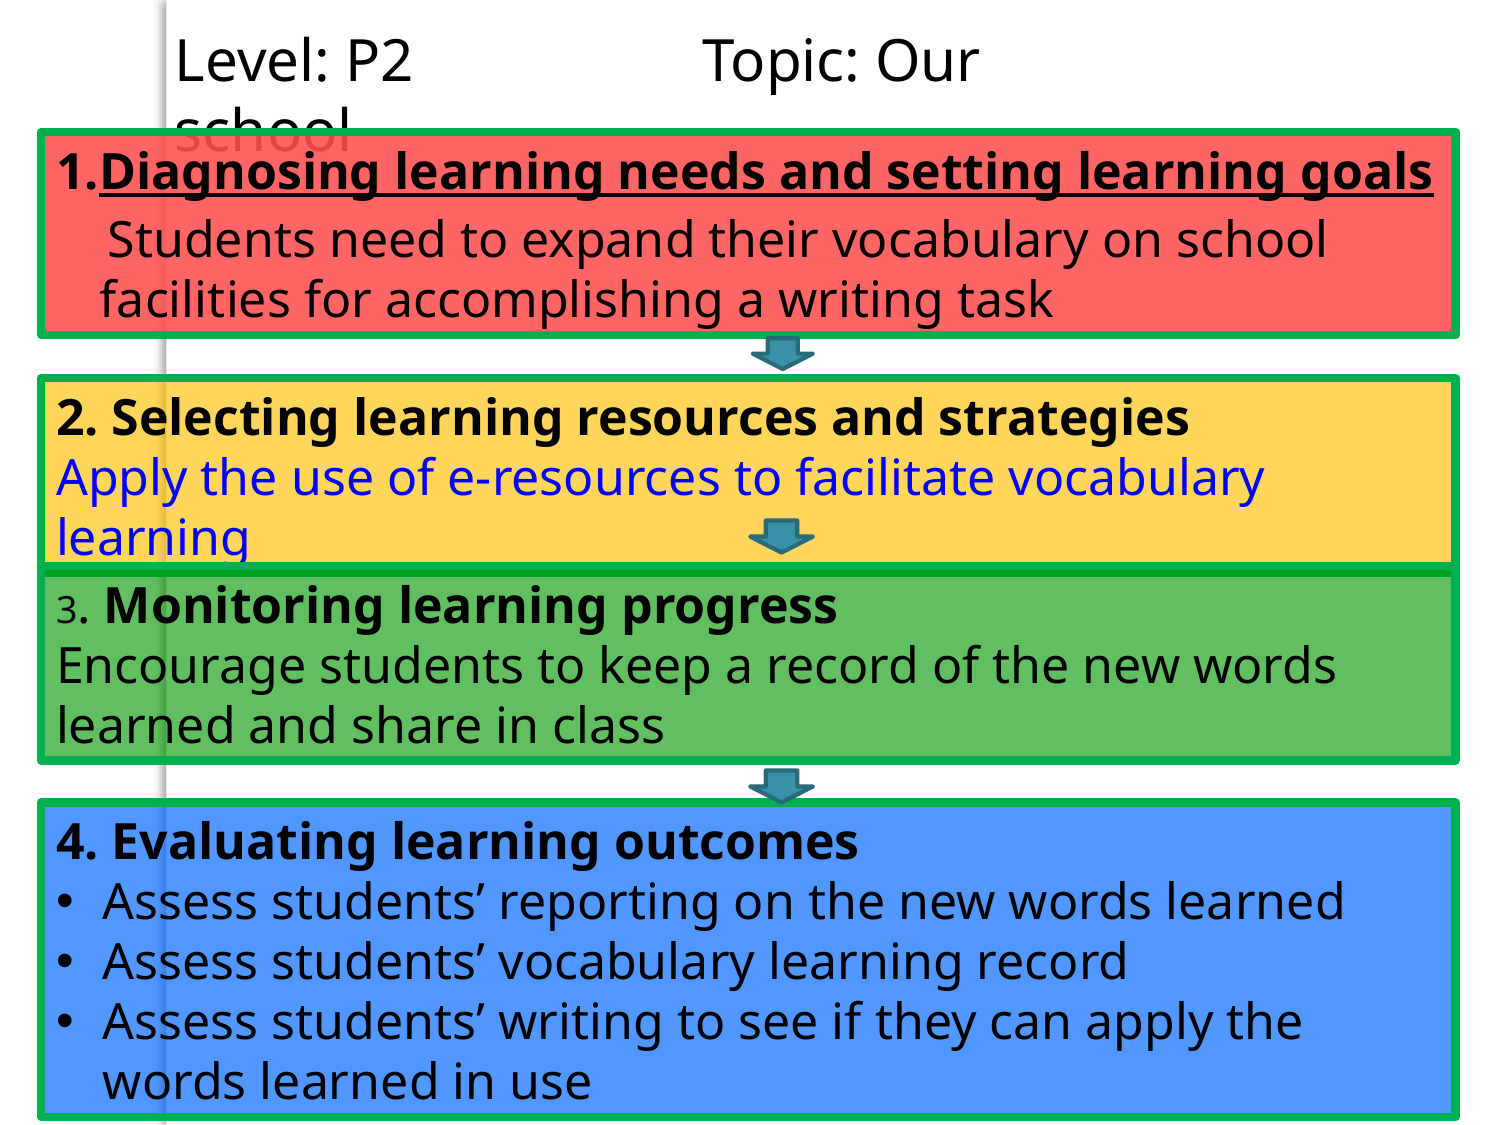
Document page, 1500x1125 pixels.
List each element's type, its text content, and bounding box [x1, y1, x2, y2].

text_box [748, 768, 815, 805]
text_box Diagnosing learning needs and setting learning goals Students need to expand their vocabulary on school facilities for accomplishing a writing task [41, 131, 1456, 335]
text_box 3. Monitoring learning progress Encourage students to keep a record of the new words learned and share in class [41, 565, 1456, 761]
text_box [750, 336, 815, 371]
text_box Level: P2 Topic: Our school [481, 16, 1152, 131]
text_box [748, 518, 815, 555]
text_box 4. Evaluating learning outcomes Assess students’ reporting on the new words learned Assess students’ vocabulary learning record Assess students’ writing to see if they can apply the words learned in use [41, 802, 1456, 1118]
text_box 2. Selecting learning resources and strategies Apply the use of e-resources to facilitate vocabulary learning [41, 378, 1456, 565]
text_box [11, 0, 481, 244]
